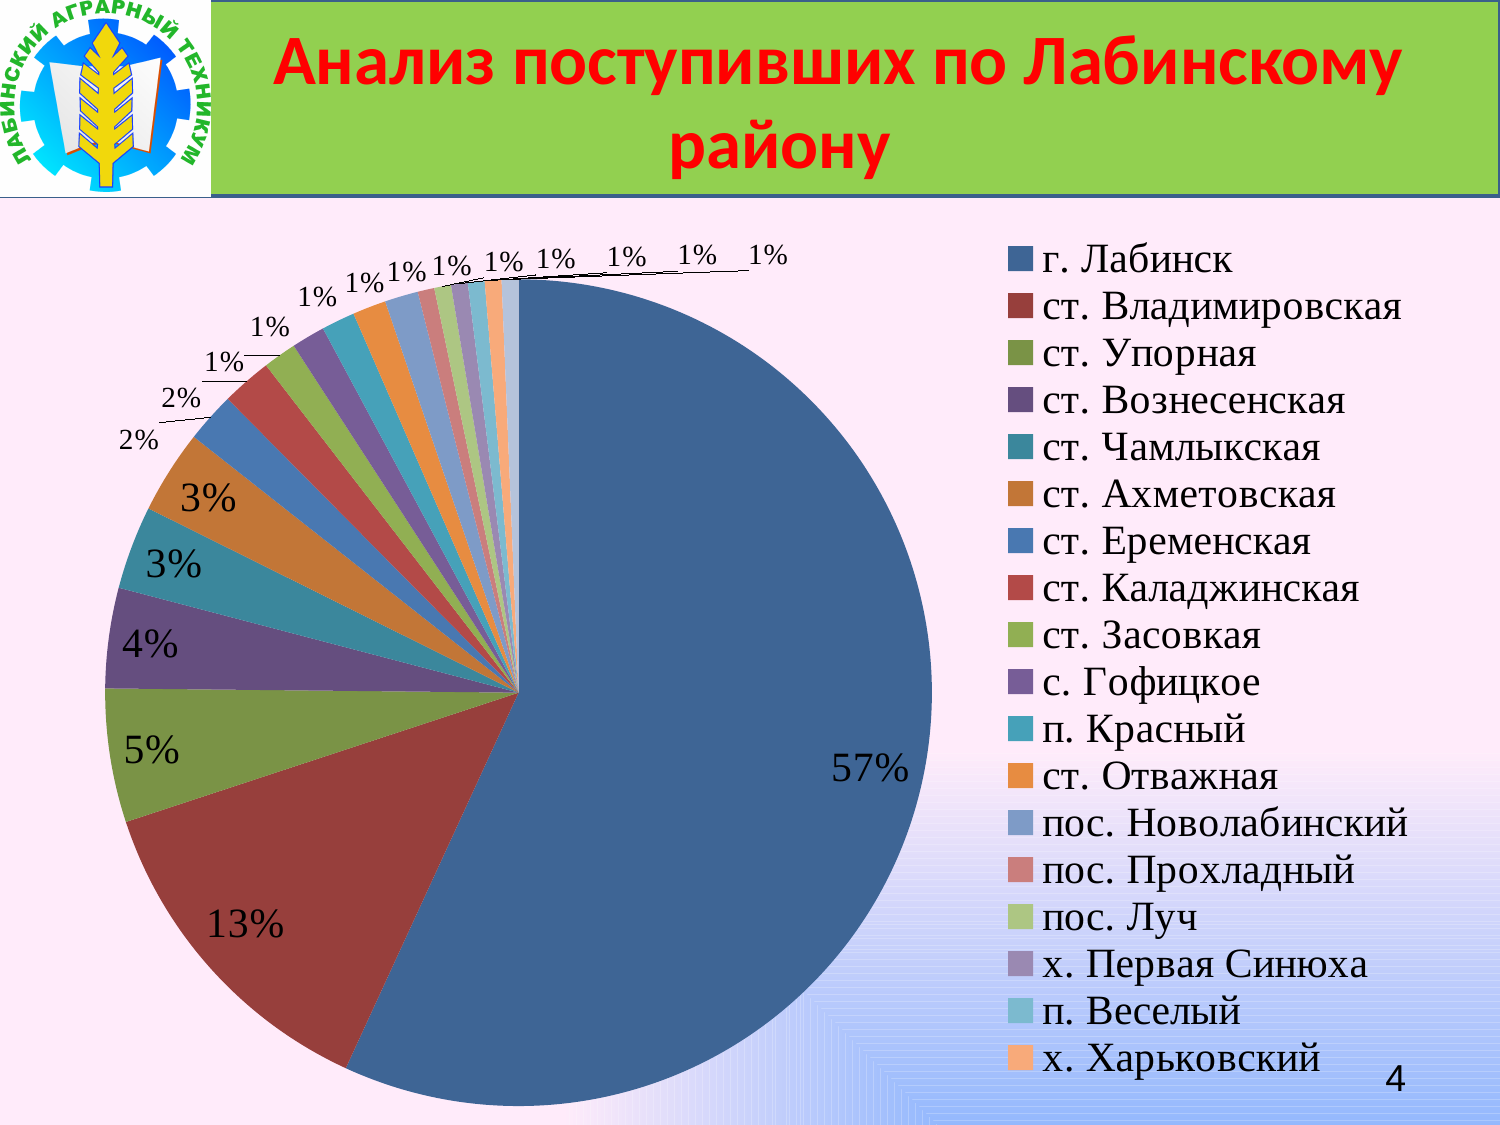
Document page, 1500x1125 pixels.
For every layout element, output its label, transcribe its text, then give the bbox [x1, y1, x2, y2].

picture [0, 0, 212, 197]
chart [0, 196, 1500, 1125]
text_box Анализ поступивших по Лабинскому району [212, 0, 1500, 195]
